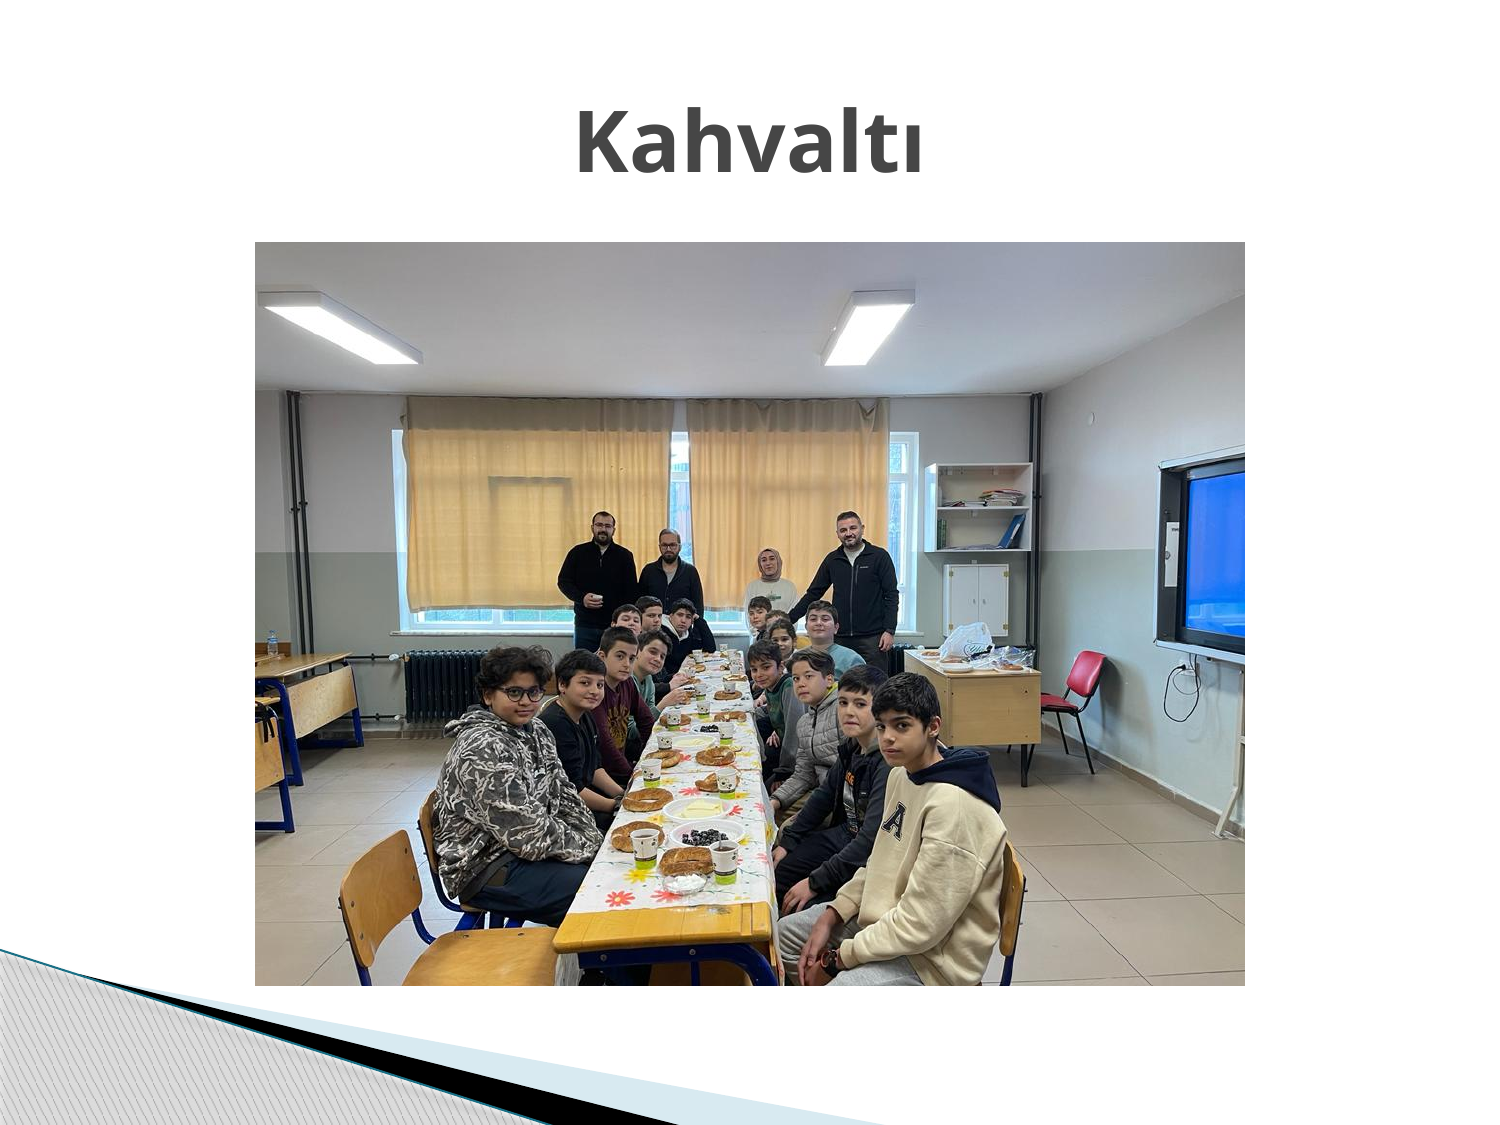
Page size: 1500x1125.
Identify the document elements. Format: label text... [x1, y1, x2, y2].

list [254, 242, 1246, 986]
title Kahvaltı [75, 45, 1425, 233]
